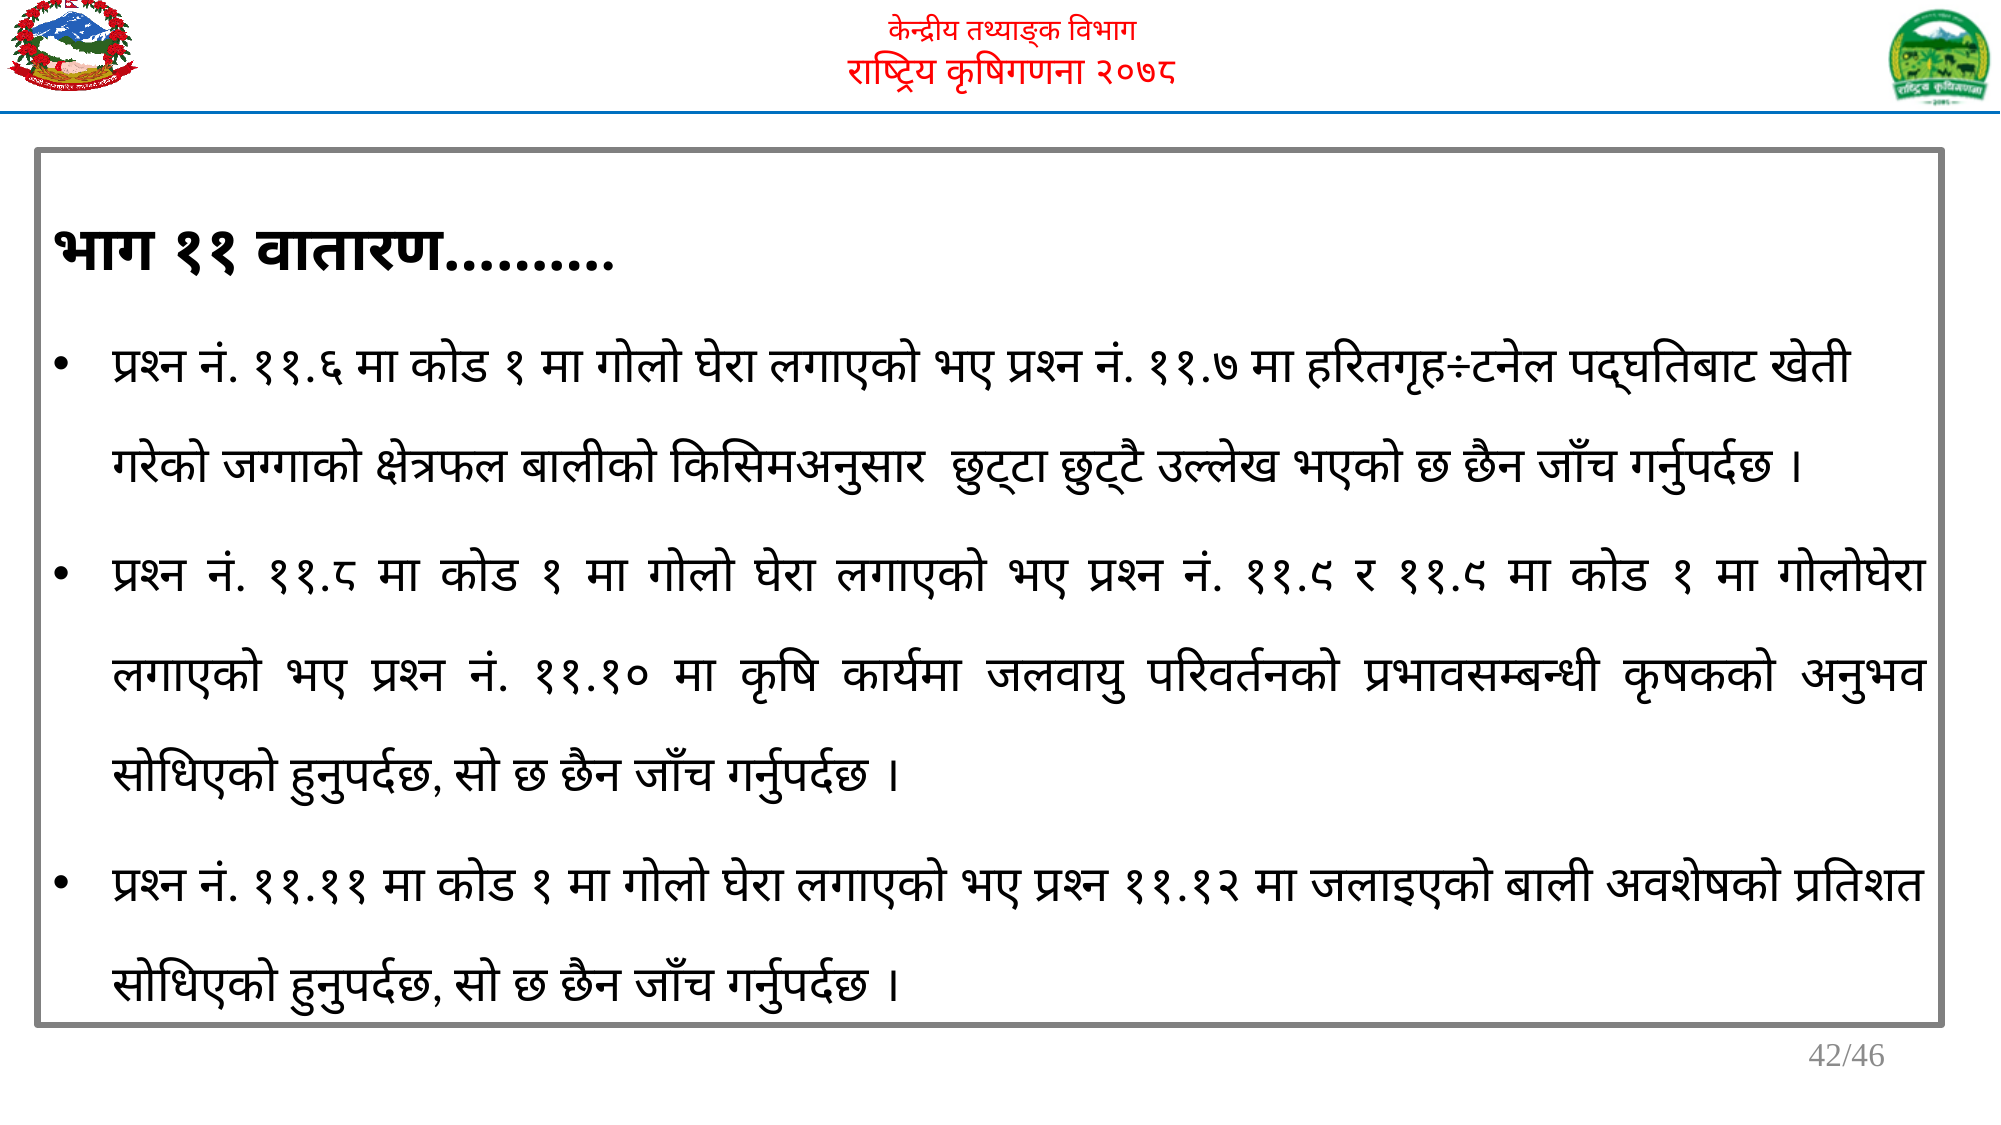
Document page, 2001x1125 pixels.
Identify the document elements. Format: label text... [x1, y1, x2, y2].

picture [7, 0, 138, 91]
slide_number 42/46 [1433, 1023, 1900, 1084]
picture [1887, 4, 1993, 110]
list भाग ११ वातारण………. प्रश्न नं. ११.६ मा कोड १ मा गोलो घेरा लगाएको भए प्रश्न नं. ११.७ मा हरितगृह÷टनेल पद्घतिबाट खेती गरेको जग्गाको क्षेत्रफल बालीको किसिमअनुसार छुट्टा छुट्टै उल्लेख भएको छ छैन जाँच गर्नुपर्दछ । प्रश्न नं. ११.८ मा कोड १ मा गोलो घेरा लगाएको भए प्रश्न नं. ११.९ र ११.९ मा कोड १ मा गोलोघेरा लगाएको भए प्रश्न नं. ११.१० मा कृषि कार्यमा जलवायु परिवर्तनको प्रभावसम्बन्धी कृषकको अनुभव सोधिएको हुनुपर्दछ, सो छ छैन जाँच गर्नुपर्दछ । प्रश्न नं. ११.११ मा कोड १ मा गोलो घेरा लगाएको भए प्रश्न ११.१२ मा जलाइएको बाली अवशेषको प्रतिशत सोधिएको हुनुपर्दछ, सो छ छैन जाँच गर्नुपर्दछ । [37, 149, 1942, 1025]
